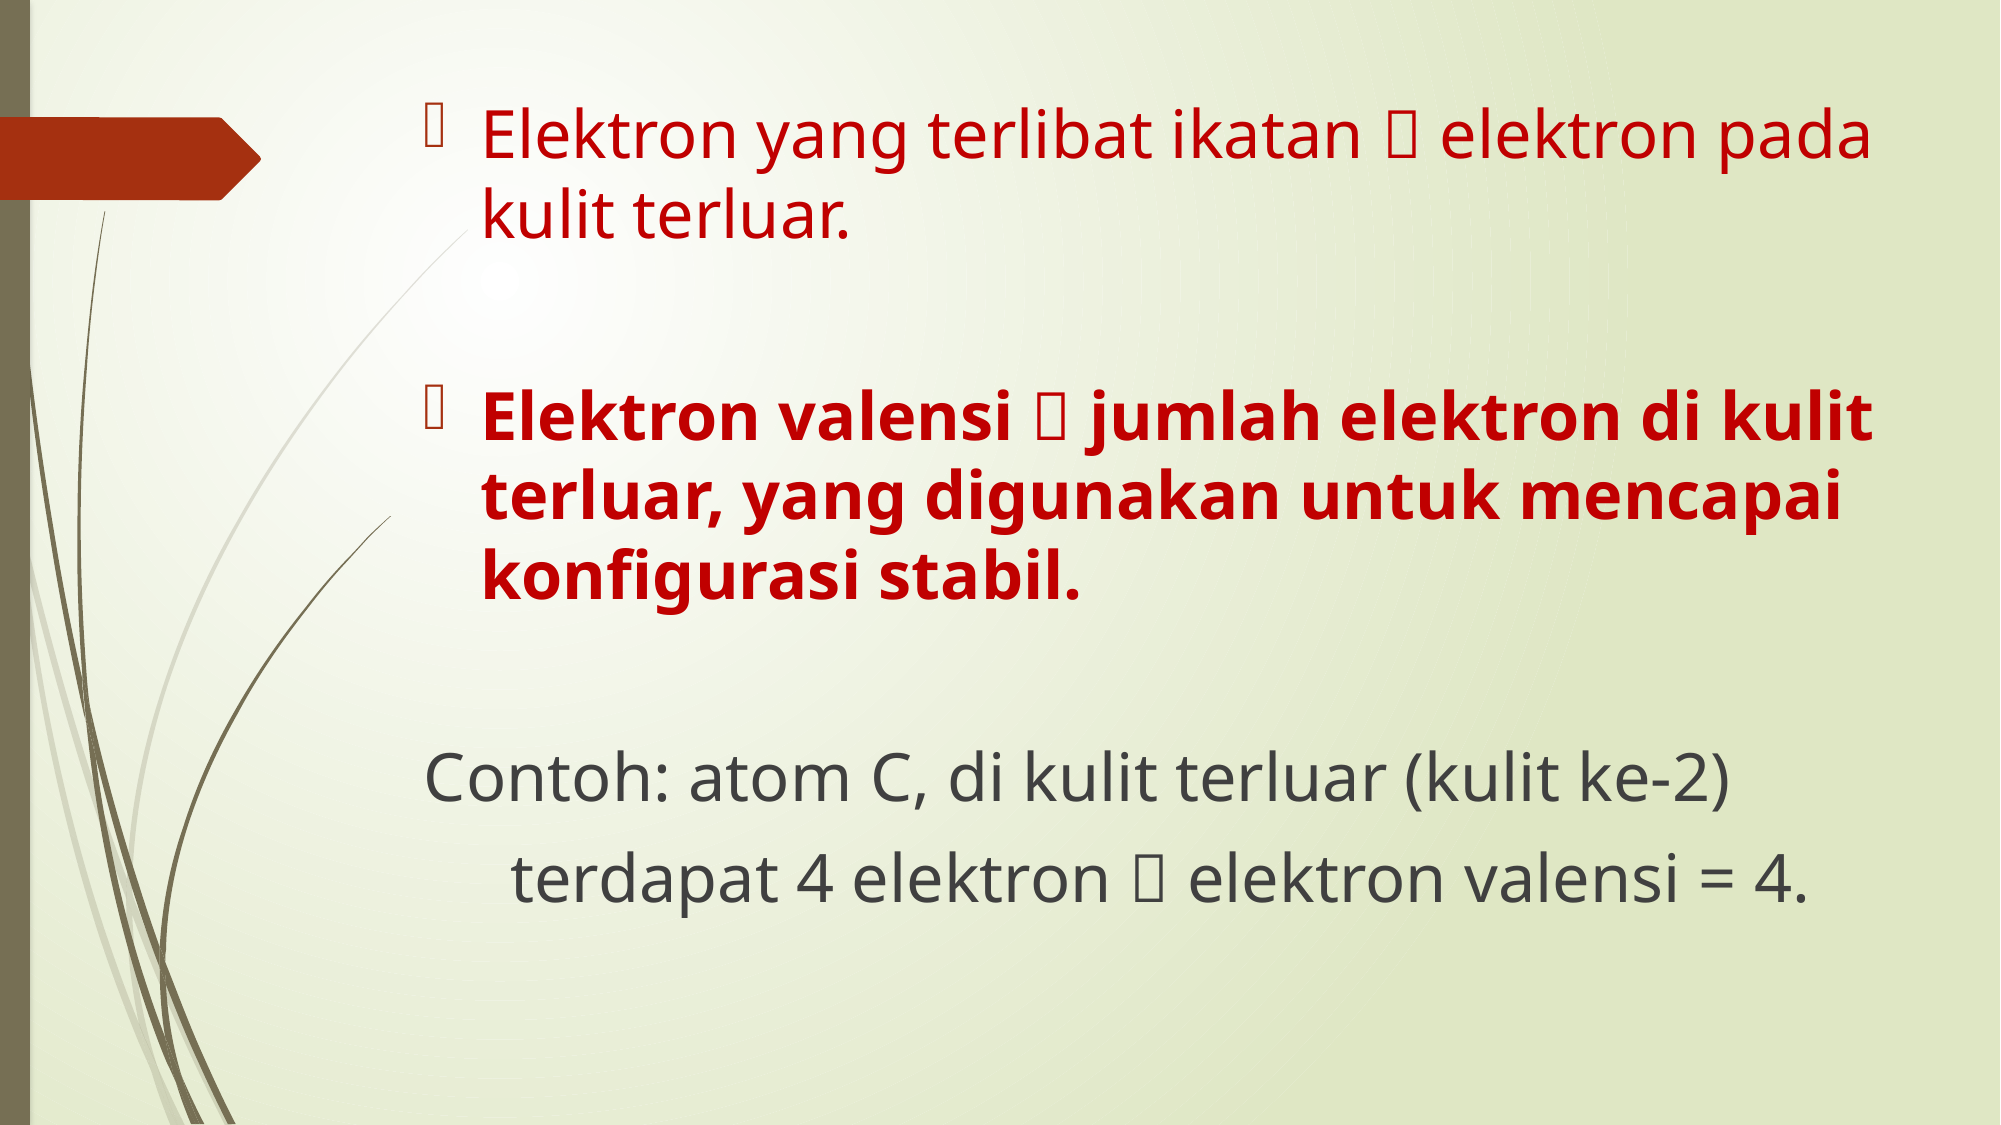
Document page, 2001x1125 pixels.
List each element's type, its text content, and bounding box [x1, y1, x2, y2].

list Elektron yang terlibat ikatan  elektron pada kulit terluar. Elektron valensi  jumlah elektron di kulit terluar, yang digunakan untuk mencapai konfigurasi stabil. Contoh: atom C, di kulit terluar (kulit ke-2) terdapat 4 elektron  elektron valensi = 4. [409, 84, 1897, 1077]
